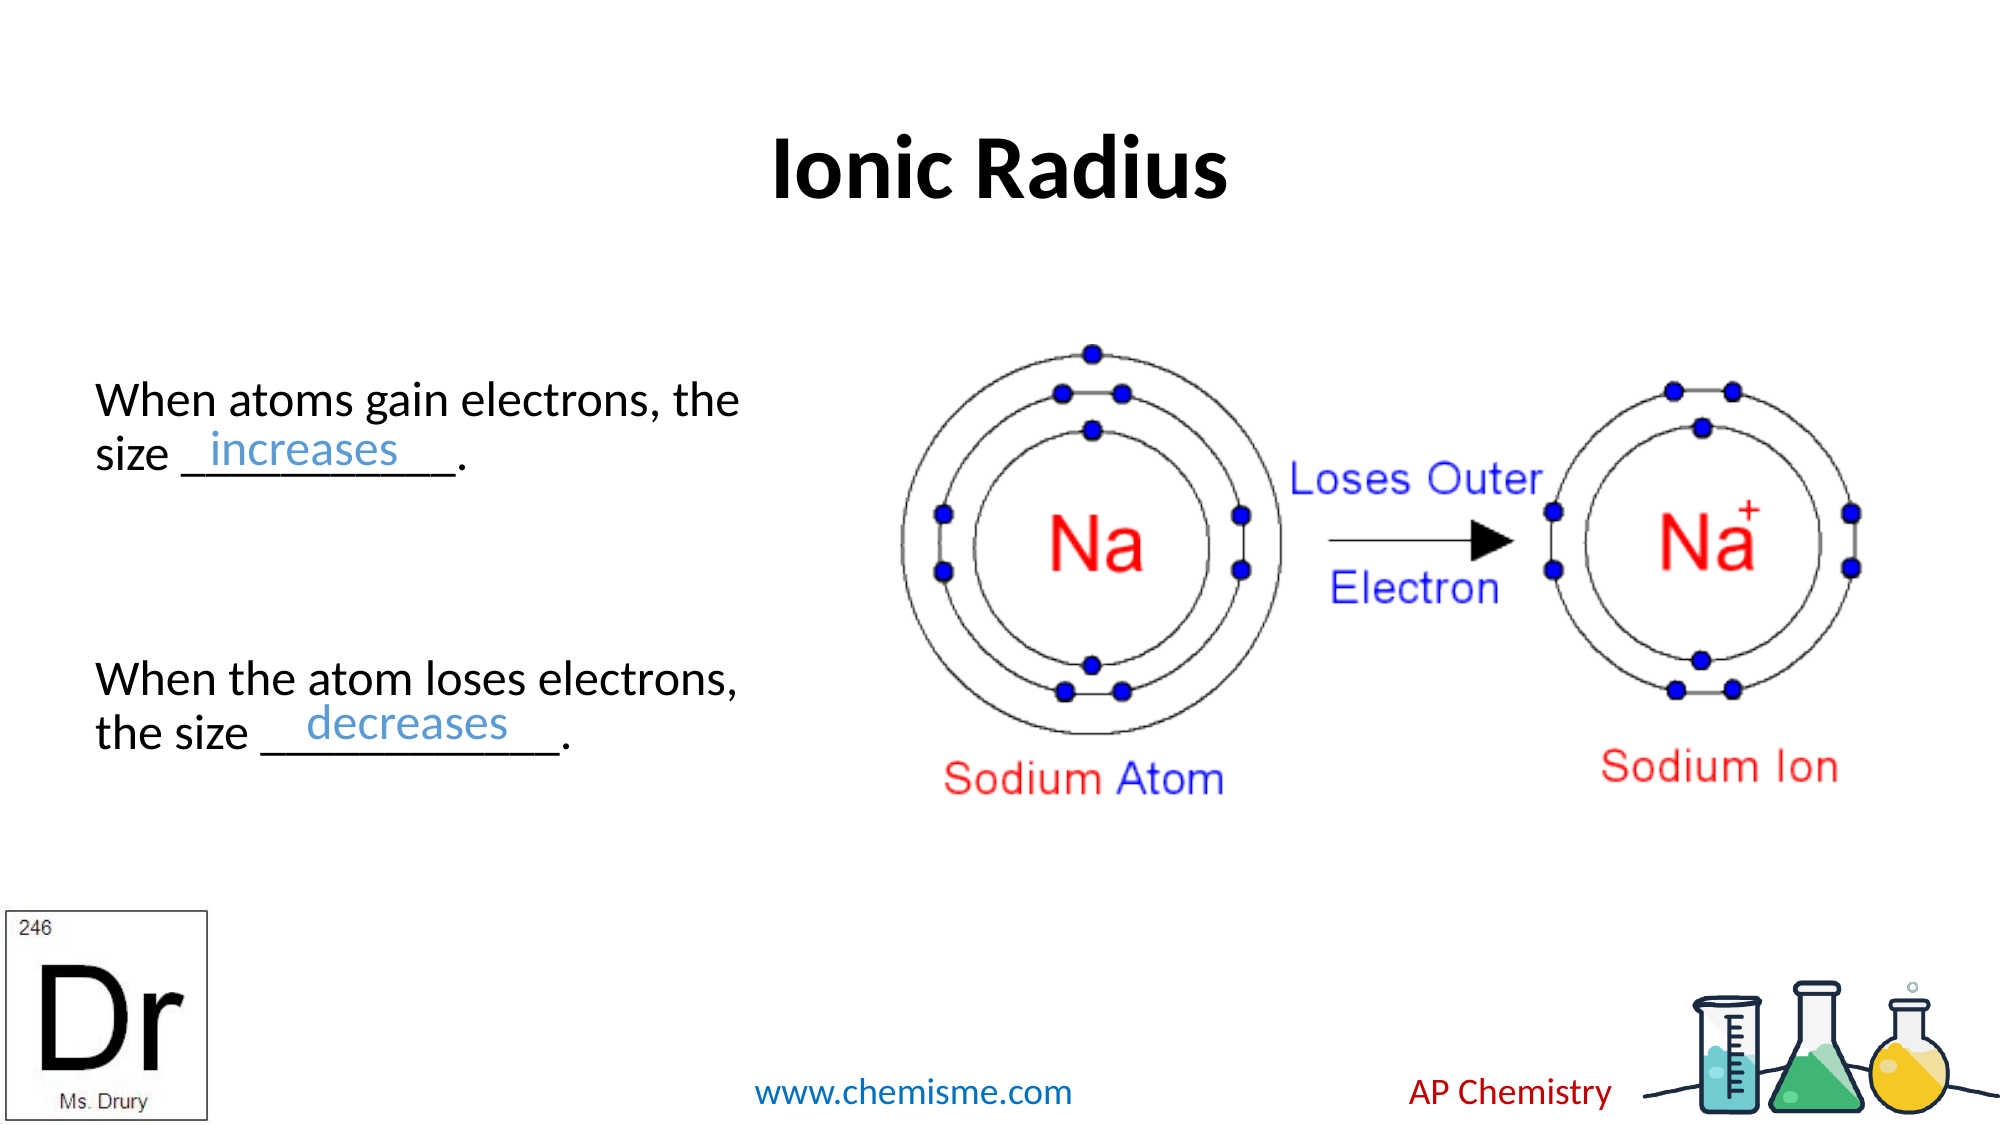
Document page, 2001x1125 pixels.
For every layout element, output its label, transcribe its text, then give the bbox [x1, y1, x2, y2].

picture [0, 905, 212, 1125]
picture [866, 344, 1909, 836]
list When atoms gain electrons, the size ___________. When the atom loses electrons, the size ____________. [80, 285, 805, 841]
picture [1602, 882, 2001, 1125]
text_box increases [194, 408, 558, 483]
title Ionic Radius [137, 59, 1863, 278]
text_box decreases [291, 681, 654, 757]
